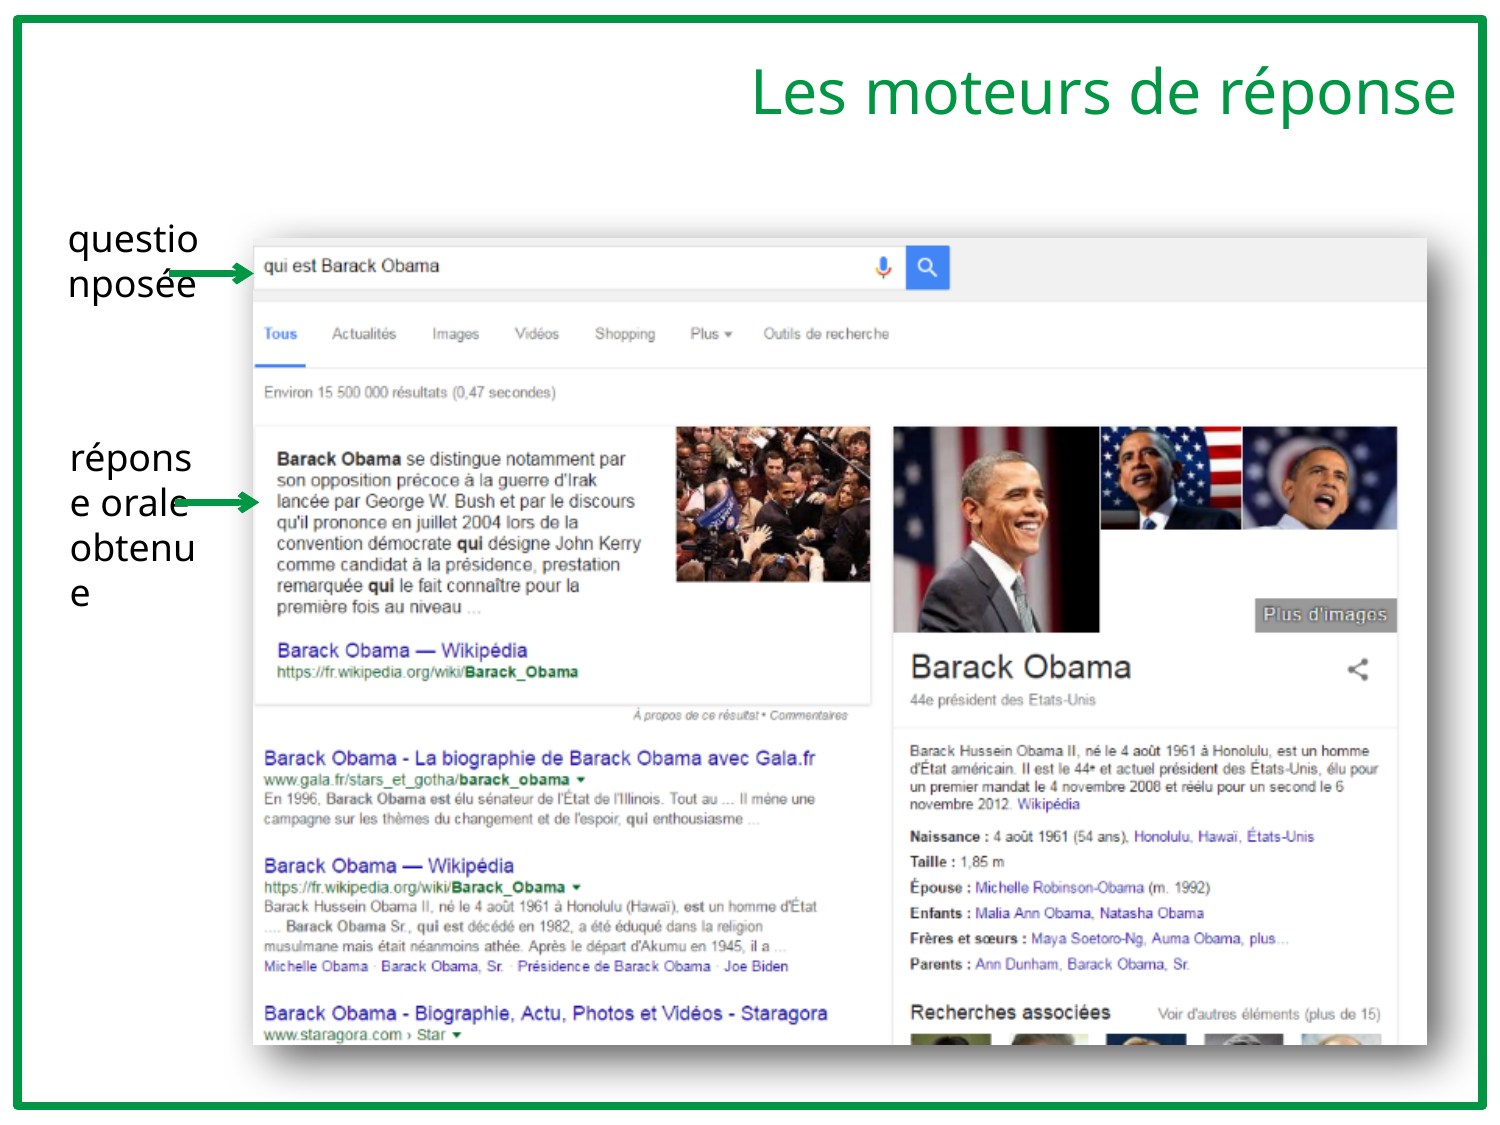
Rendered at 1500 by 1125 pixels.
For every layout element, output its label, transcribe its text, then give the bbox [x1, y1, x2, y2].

title Les moteurs de réponse [123, 30, 1474, 149]
text_box [16, 17, 1484, 1108]
text_box réponse orale obtenue [54, 427, 221, 622]
picture [253, 237, 1427, 1045]
text_box questionposée [53, 208, 219, 313]
